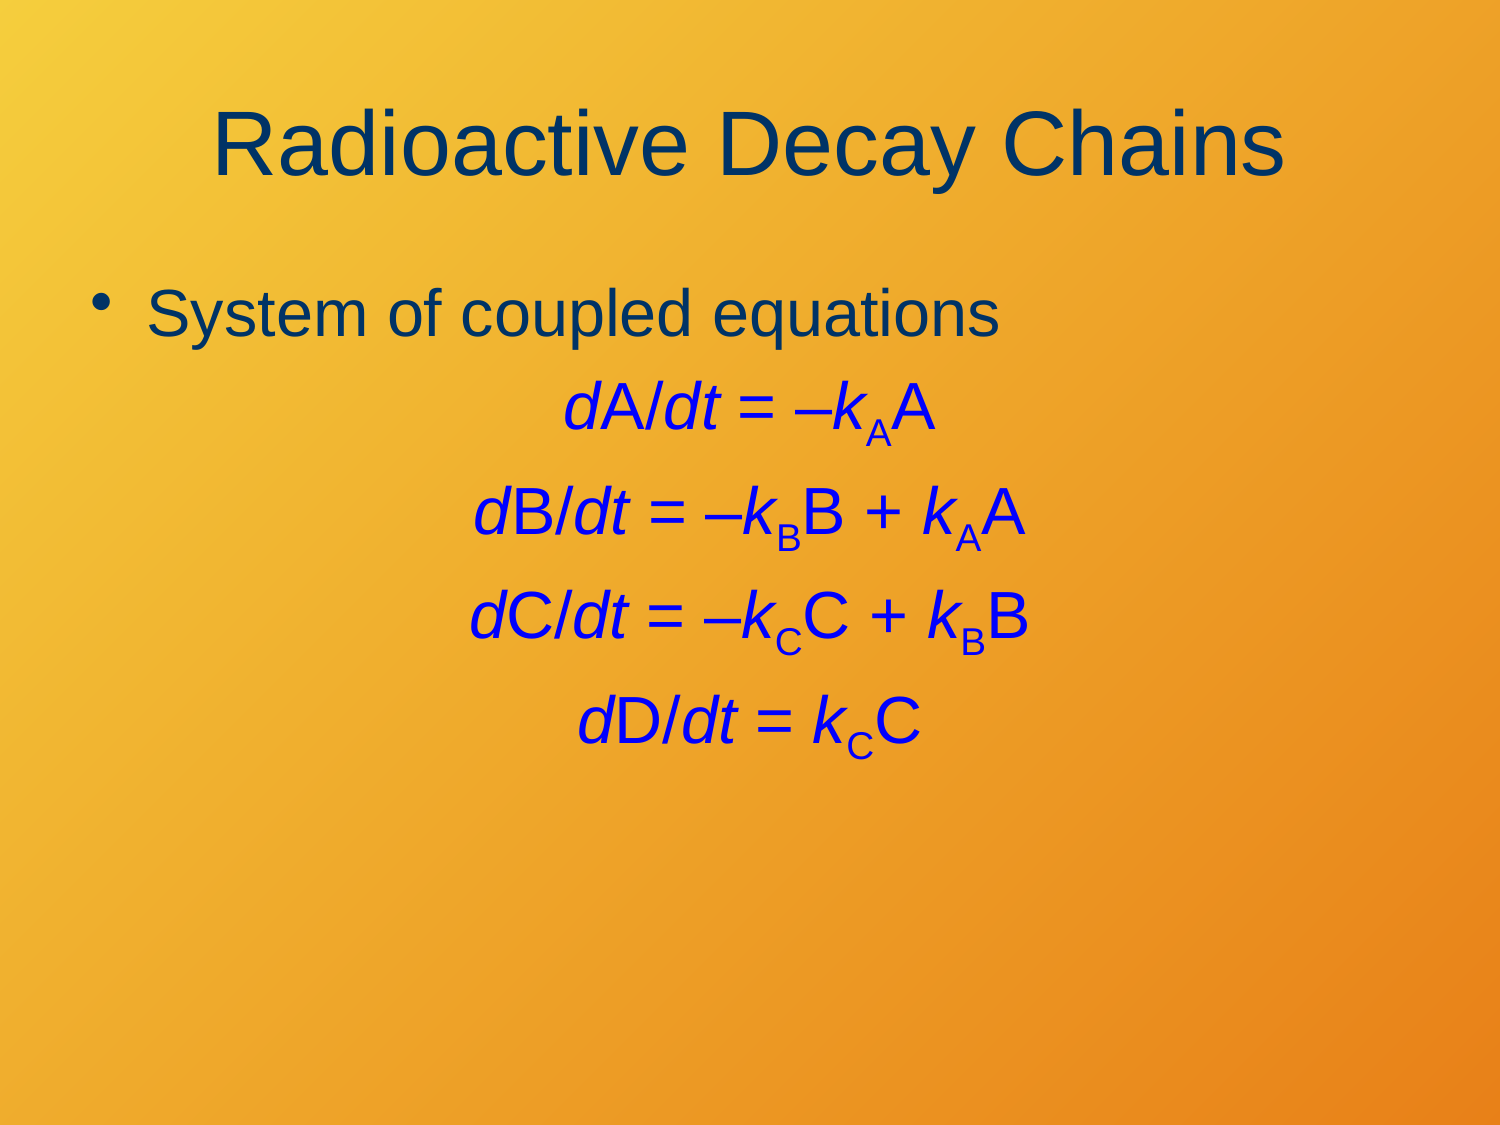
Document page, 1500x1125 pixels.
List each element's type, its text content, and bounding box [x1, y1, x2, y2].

list System of coupled equations dA/dt = –kAA dB/dt = –kBB + kAA dC/dt = –kCC + kBB dD/dt = kCC [75, 262, 1425, 1005]
title Radioactive Decay Chains [75, 45, 1425, 233]
